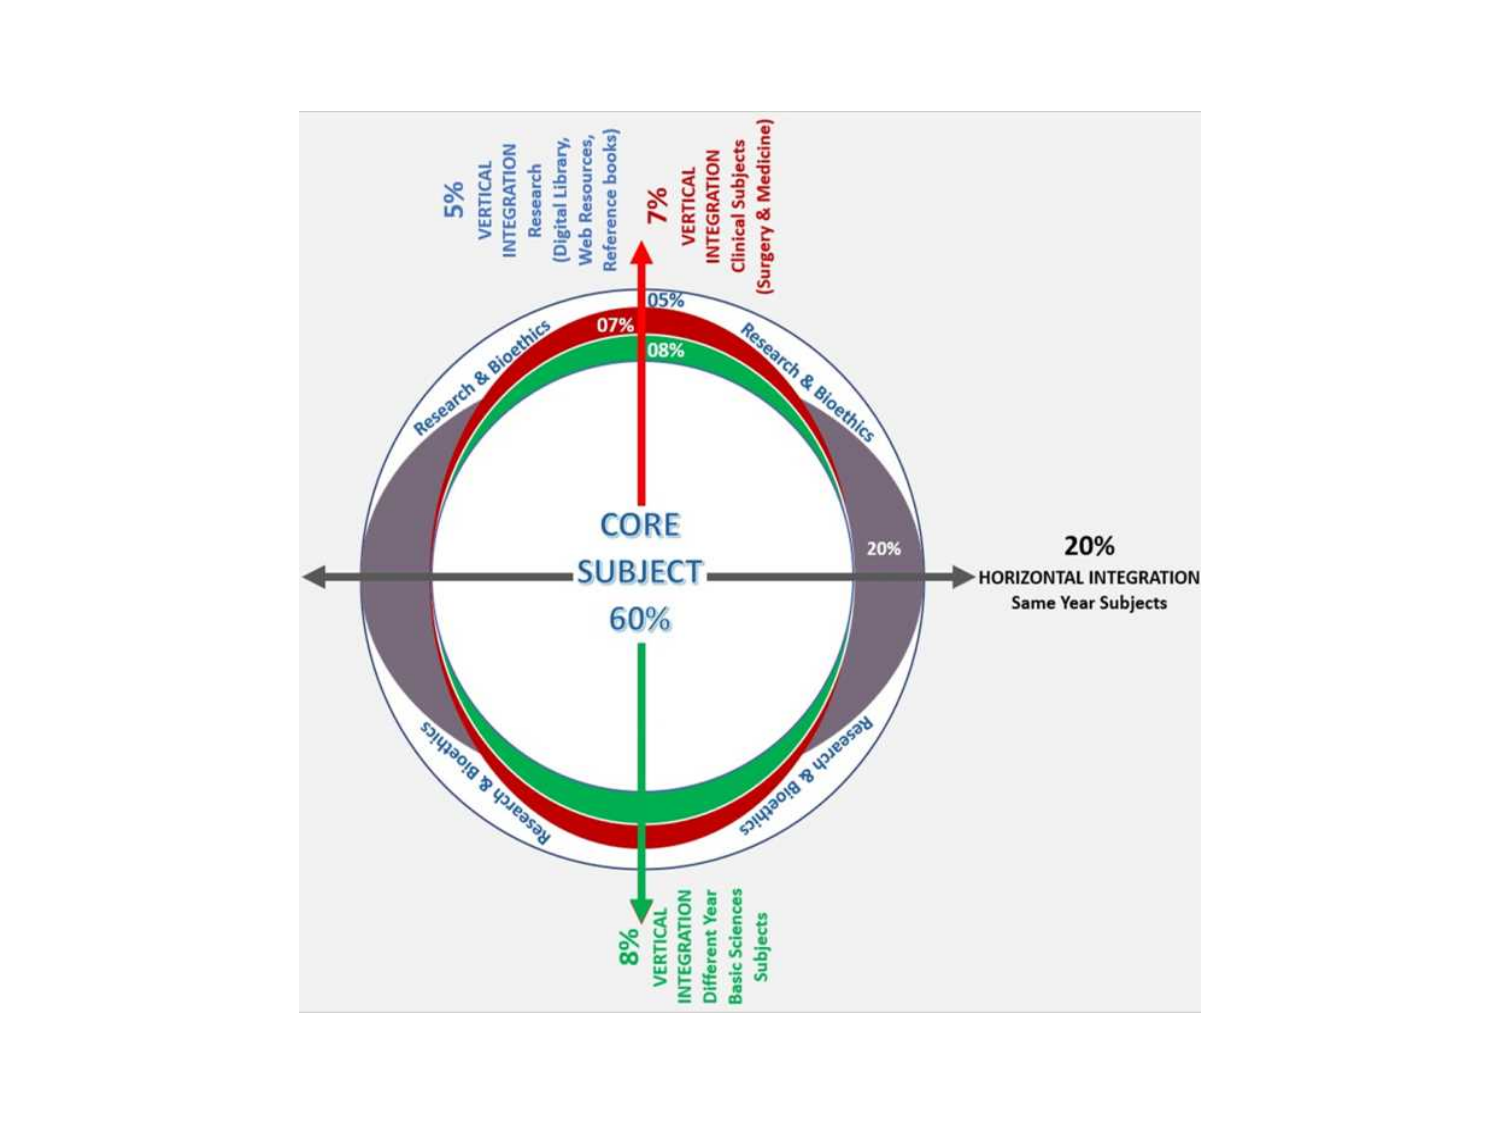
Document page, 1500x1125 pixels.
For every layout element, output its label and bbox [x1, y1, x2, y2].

list [298, 111, 1201, 1014]
